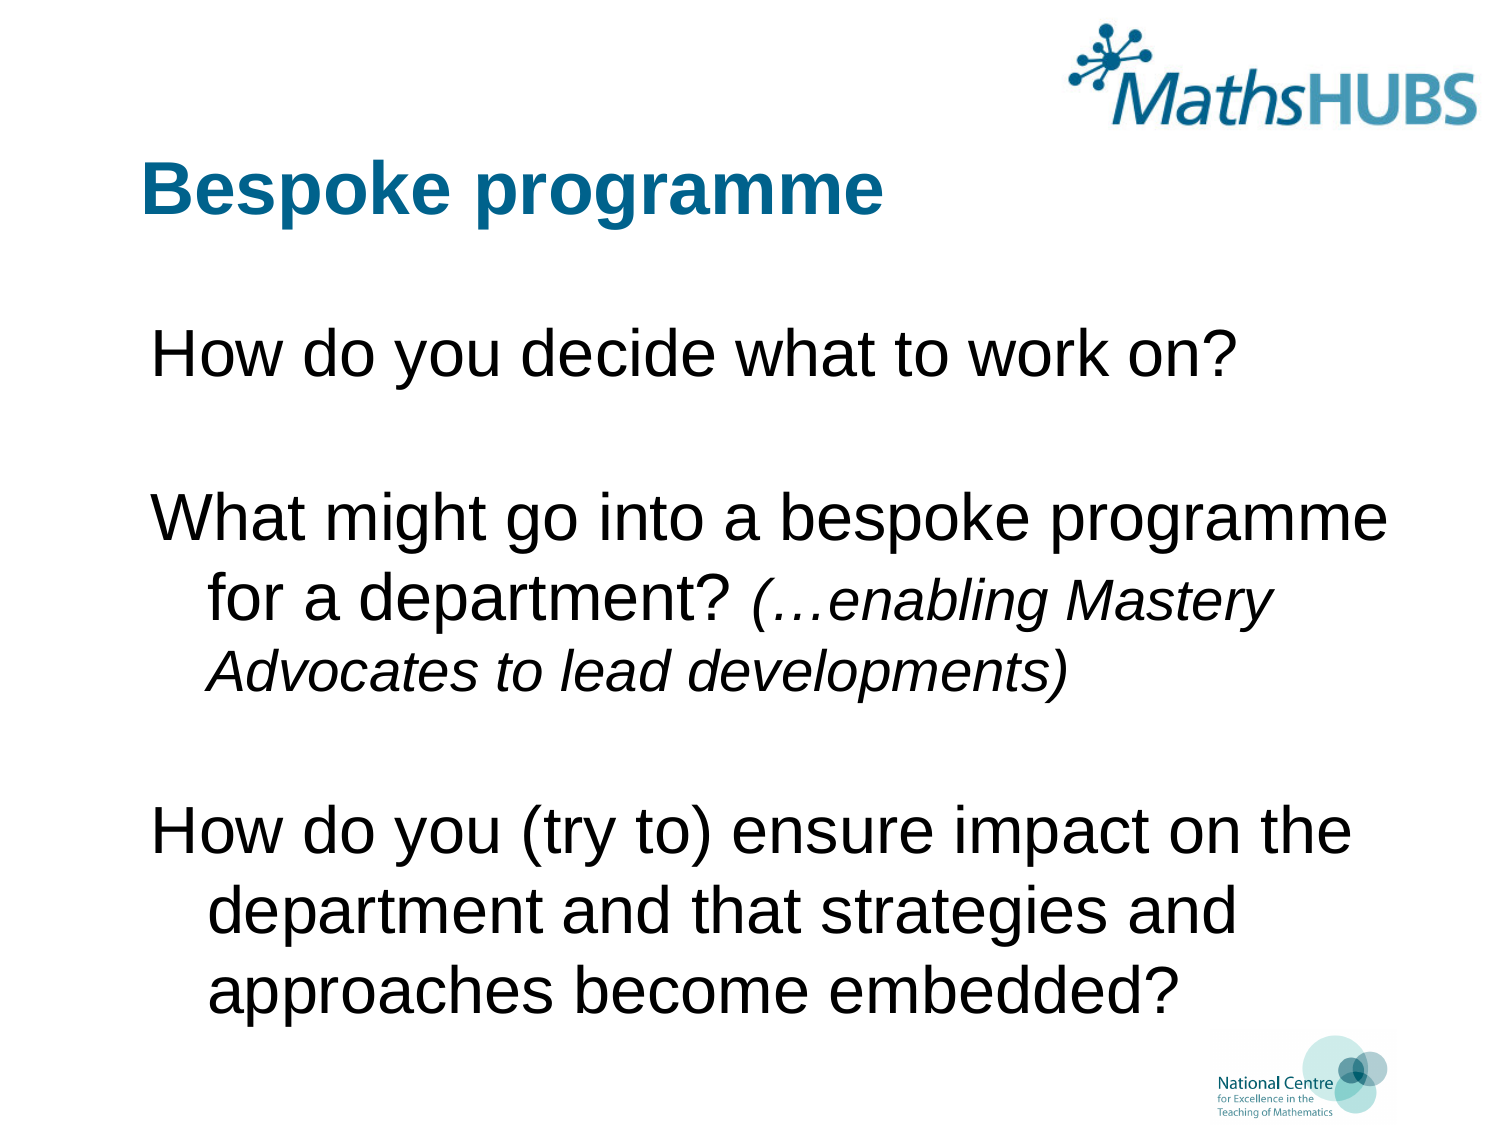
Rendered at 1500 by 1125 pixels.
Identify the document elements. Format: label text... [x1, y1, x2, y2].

list How do you decide what to work on? What might go into a bespoke programme for a department? (…enabling Mastery Advocates to lead developments) How do you (try to) ensure impact on the department and that strategies and approaches become embedded? [135, 302, 1426, 1083]
picture [1043, 0, 1500, 149]
title Bespoke programme [124, 49, 1426, 238]
picture [1210, 1083, 1397, 1125]
